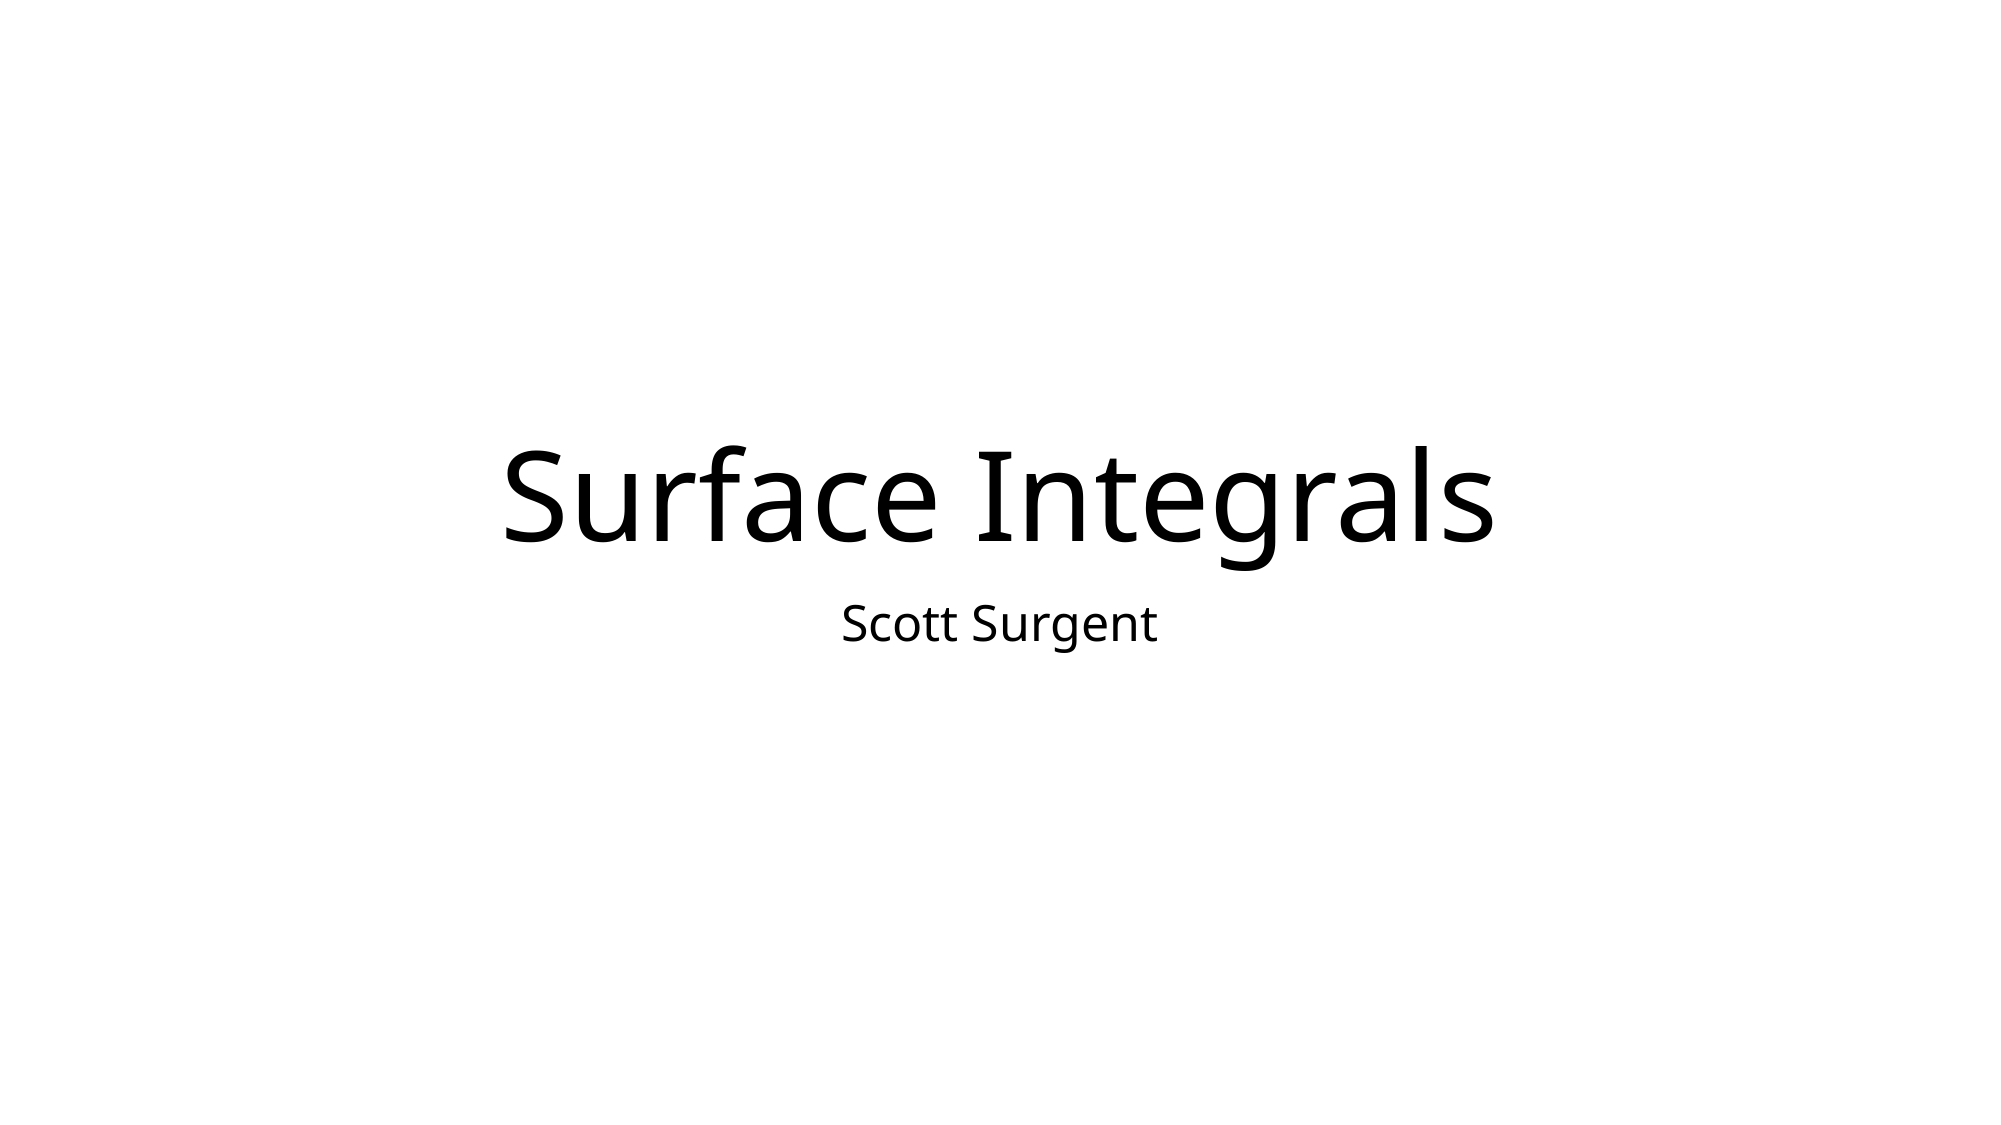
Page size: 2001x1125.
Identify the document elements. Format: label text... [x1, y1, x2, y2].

subtitle Scott Surgent [249, 590, 1750, 863]
title Surface Integrals [249, 184, 1750, 576]
